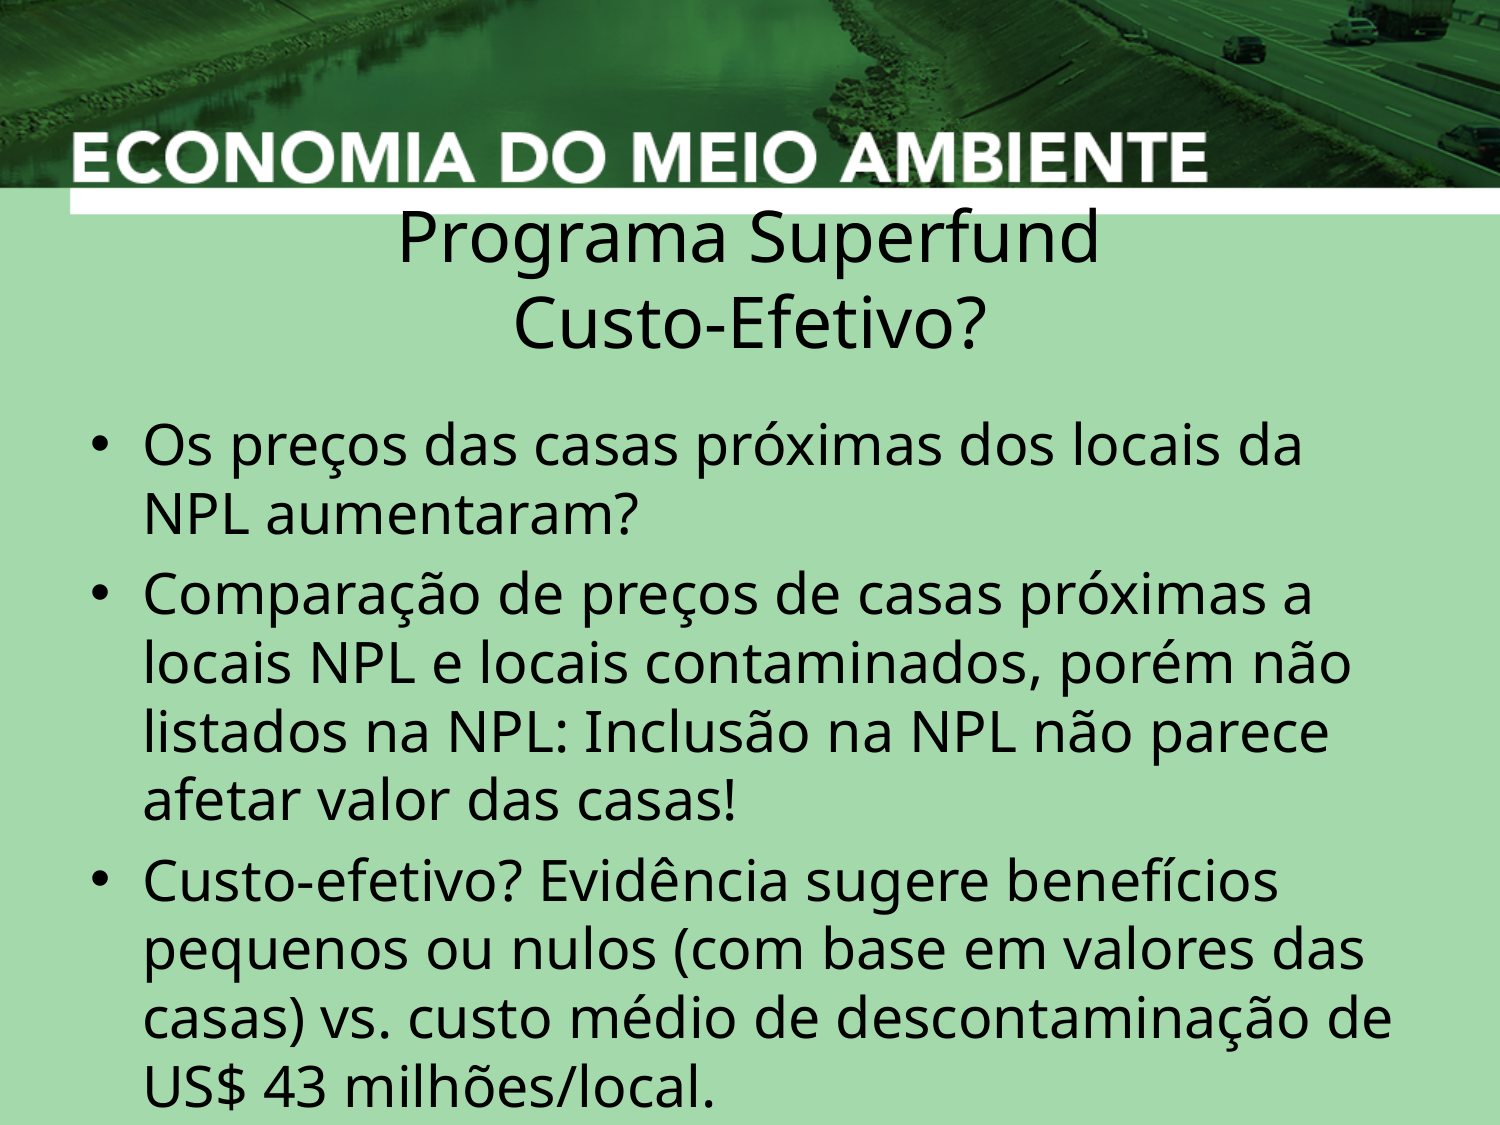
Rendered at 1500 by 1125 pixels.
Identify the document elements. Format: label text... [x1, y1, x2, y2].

list Os preços das casas próximas dos locais da NPL aumentaram? Comparação de preços de casas próximas a locais NPL e locais contaminados, porém não listados na NPL: Inclusão na NPL não parece afetar valor das casas! Custo-efetivo? Evidência sugere benefícios pequenos ou nulos (com base em valores das casas) vs. custo médio de descontaminação de US$ 43 milhões/local. [75, 400, 1425, 1125]
picture [0, 0, 1500, 1125]
title Programa Superfund Custo-Efetivo? [75, 183, 1425, 371]
